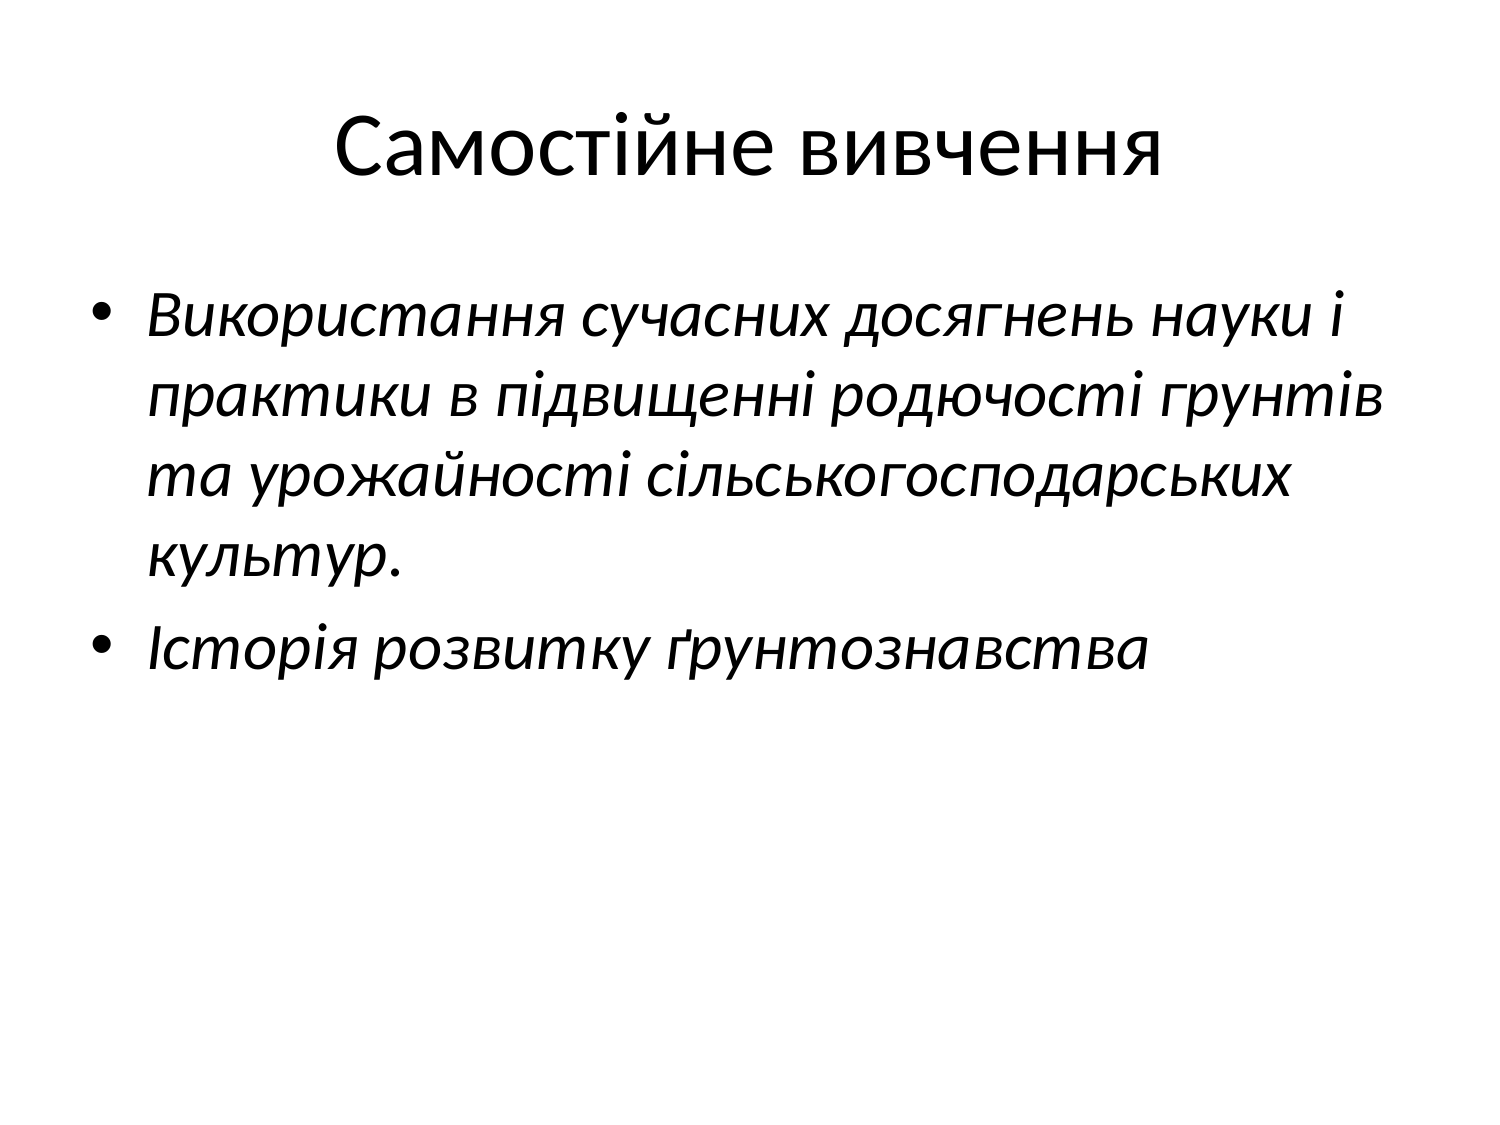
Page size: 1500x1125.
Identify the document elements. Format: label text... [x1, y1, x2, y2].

list Використання сучасних досягнень науки і практики в підвищенні родючості грунтів та урожайності сільськогосподарських культур. Історія розвитку ґрунтознавства [75, 262, 1425, 1005]
title Самостійне вивчення [75, 45, 1425, 233]
